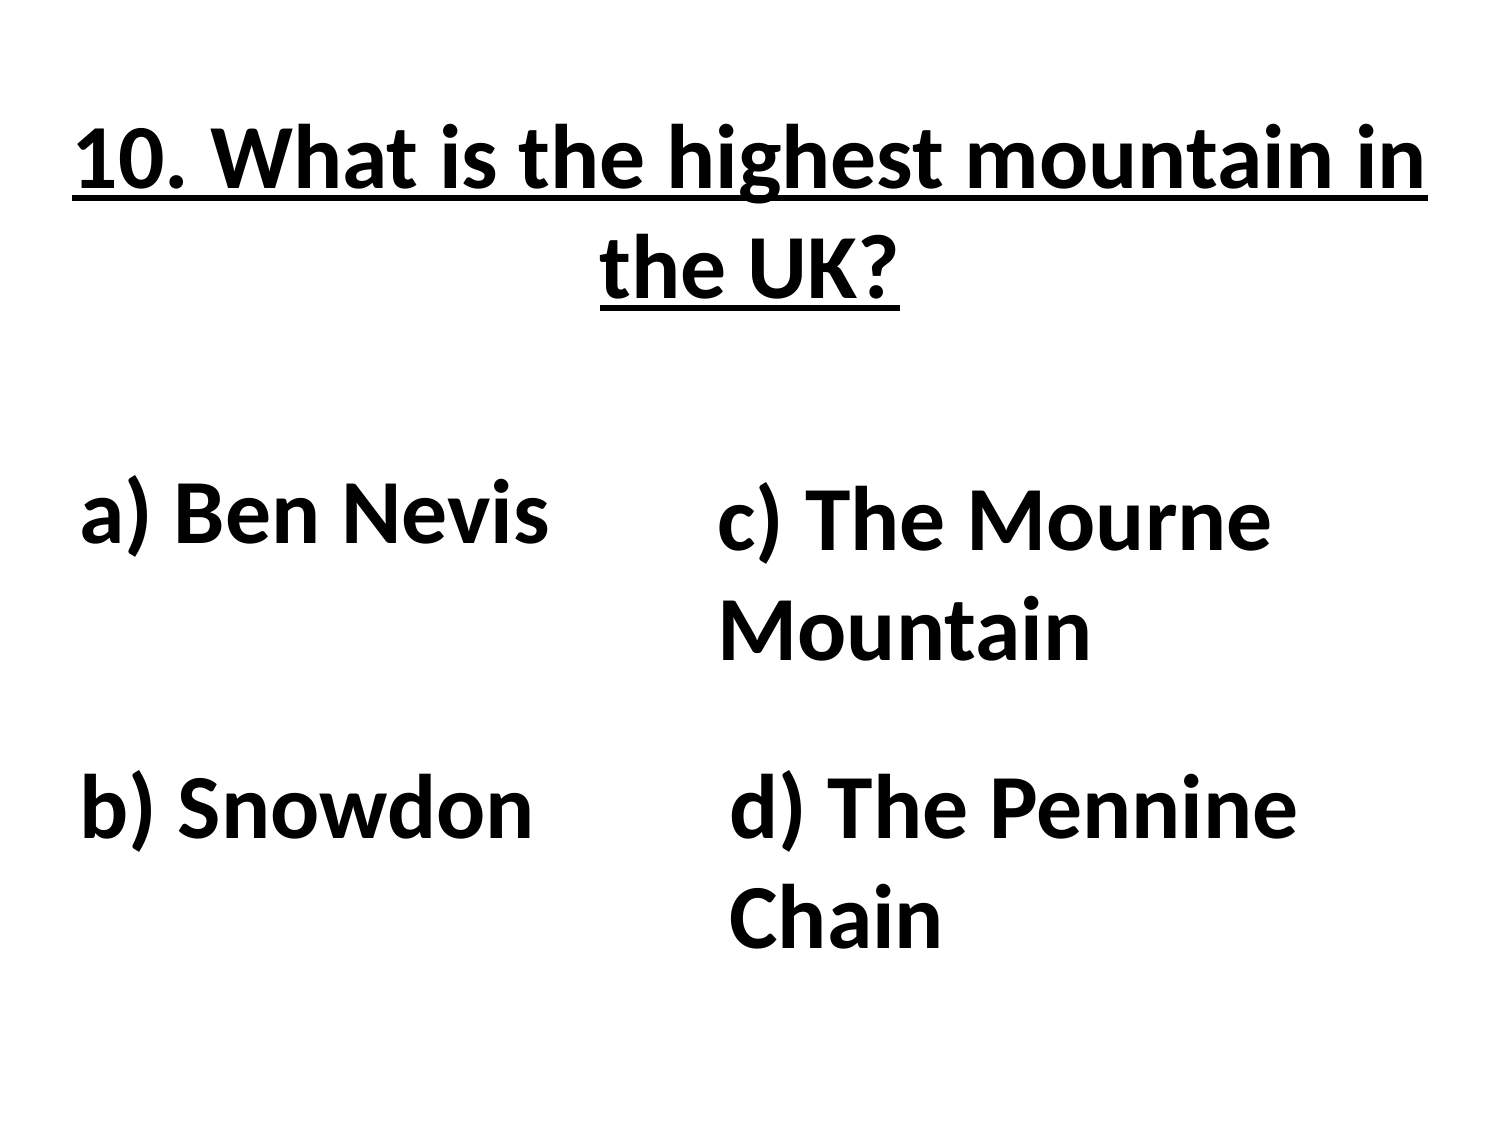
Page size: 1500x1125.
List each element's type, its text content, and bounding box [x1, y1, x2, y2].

text_box b) Snowdon [64, 739, 585, 865]
text_box d) The Pennine Chain [714, 739, 1436, 975]
text_box 10. What is the highest mountain in the UK? [53, 89, 1447, 325]
text_box a) Ben Nevis [64, 444, 703, 569]
text_box c) The Mourne Mountain [702, 451, 1400, 686]
